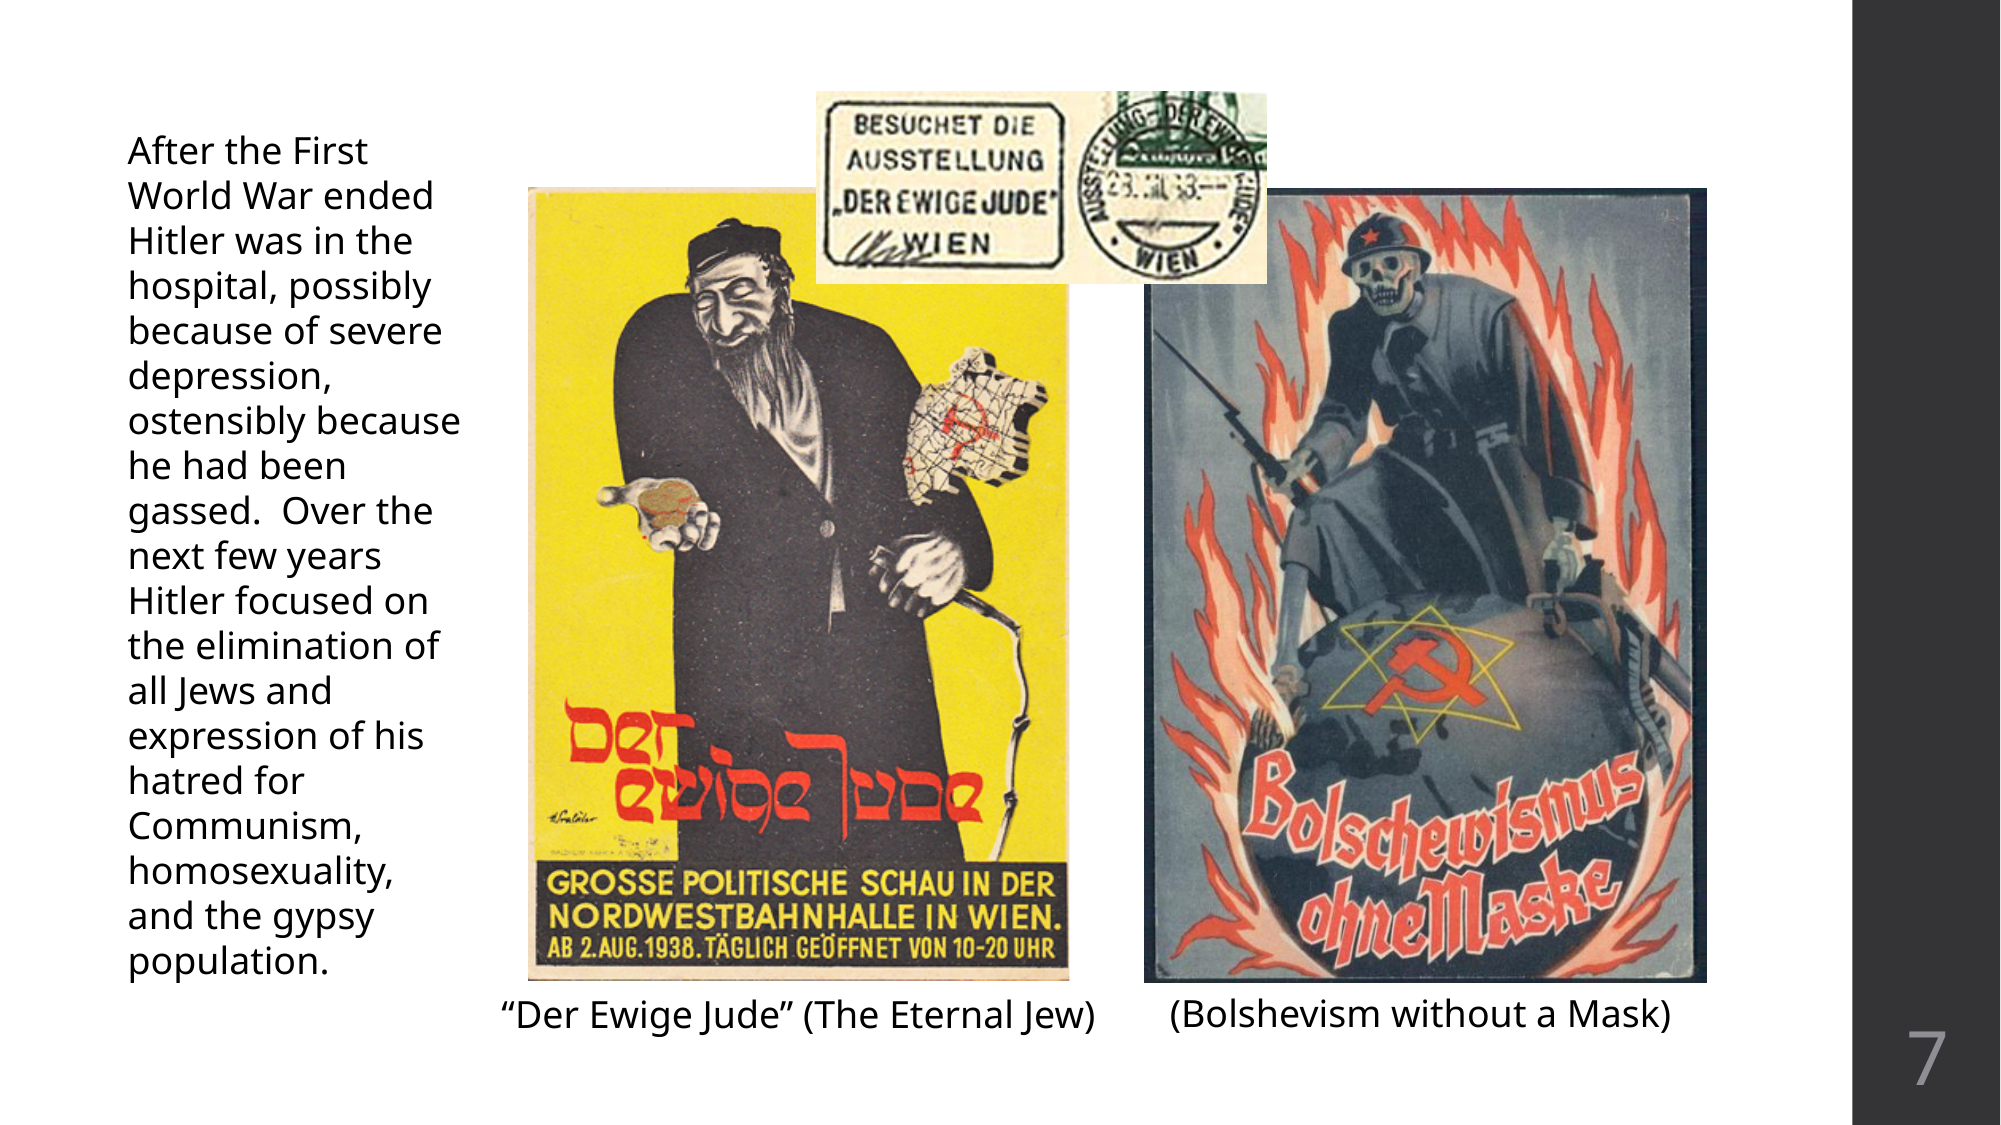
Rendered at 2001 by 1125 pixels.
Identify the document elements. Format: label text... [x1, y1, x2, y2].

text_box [527, 187, 1070, 982]
picture [816, 91, 1707, 983]
text_box After the First World War ended Hitler was in the hospital, possibly because of severe depression, ostensibly because he had been gassed. Over the next few years Hitler focused on the elimination of all Jews and expression of his hatred for Communism, homosexuality, and the gypsy population. [112, 119, 484, 990]
slide_number 7 [1852, 1012, 2000, 1110]
text_box “Der Ewige Jude” (The Eternal Jew) [468, 983, 1130, 1044]
text_box (Bolshevism without a Mask) [1155, 991, 1696, 1042]
